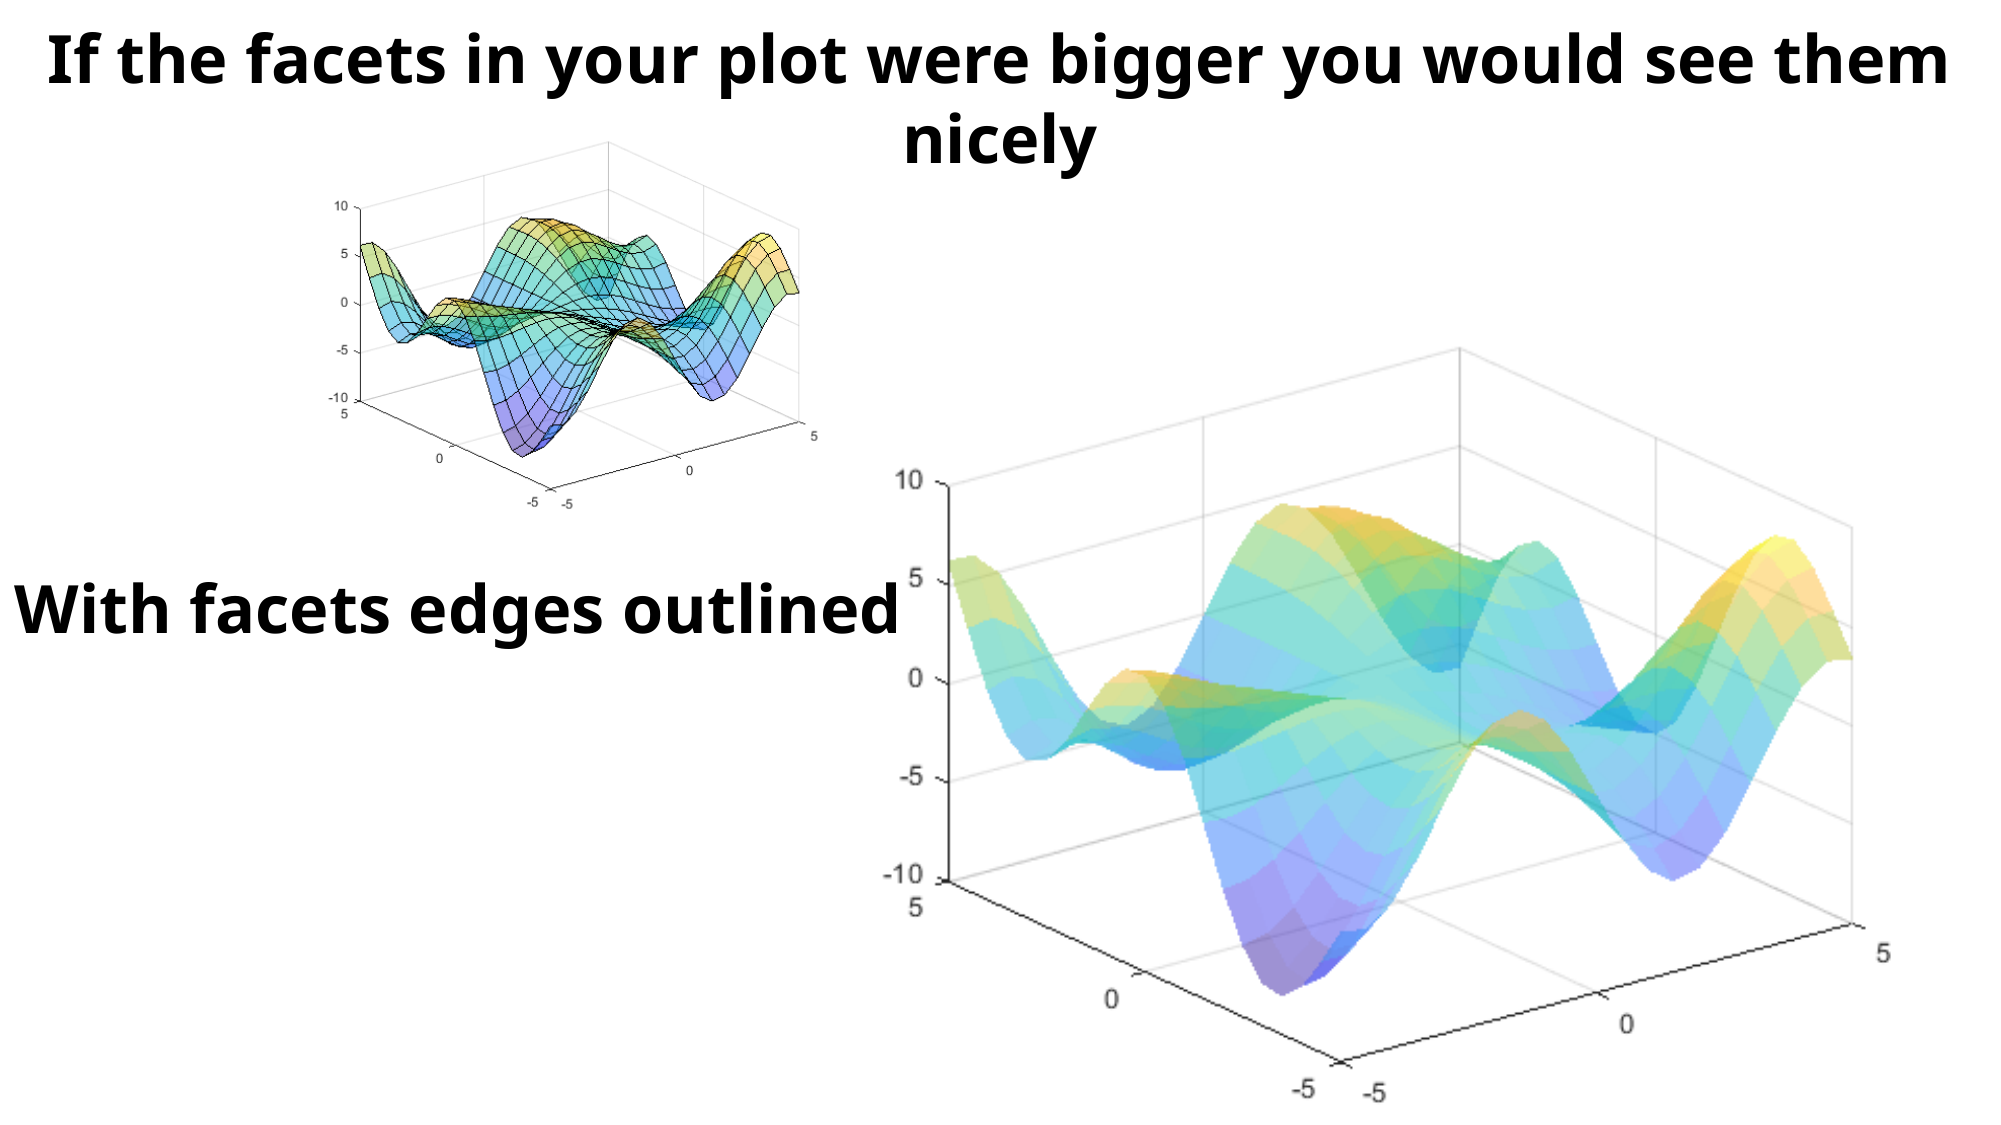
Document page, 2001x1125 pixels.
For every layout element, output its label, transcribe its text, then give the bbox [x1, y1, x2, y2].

text_box If the facets in your plot were bigger you would see them nicely With facets edges outlined With facet edges turned off. (can still see facets) [0, 9, 2000, 1125]
picture [286, 110, 1964, 1125]
